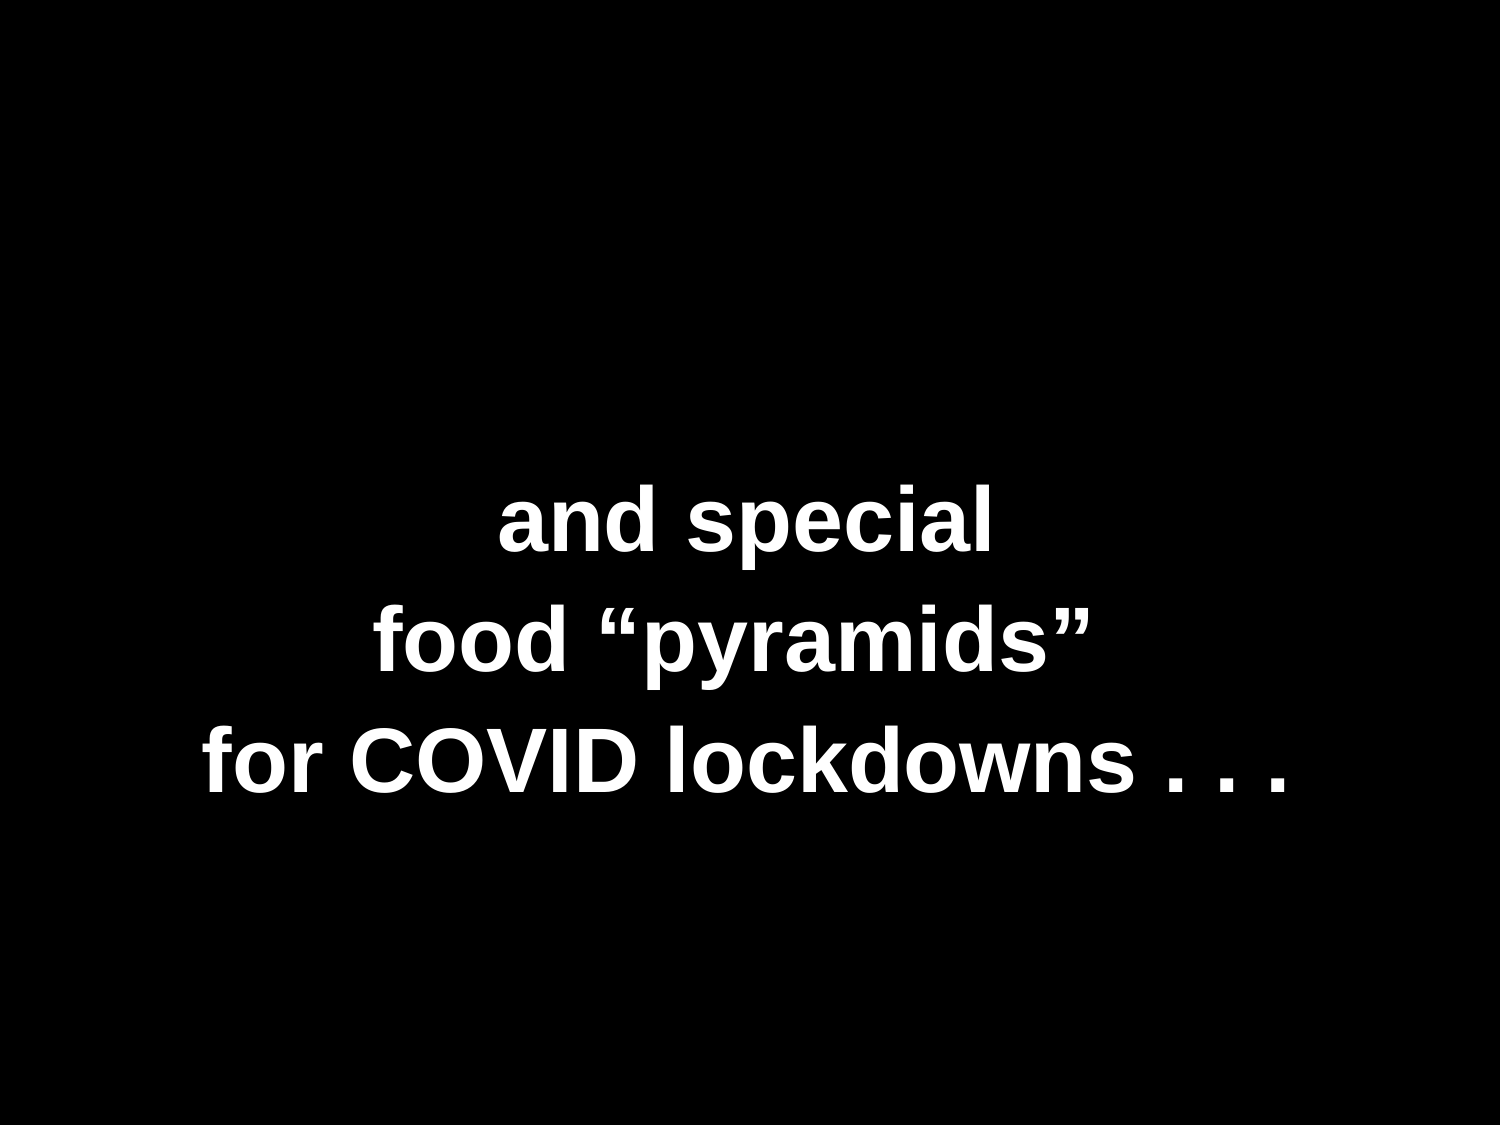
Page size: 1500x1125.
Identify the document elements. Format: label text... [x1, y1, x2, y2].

text_box and special food “pyramids” for COVID lockdowns . . . [180, 452, 1314, 818]
